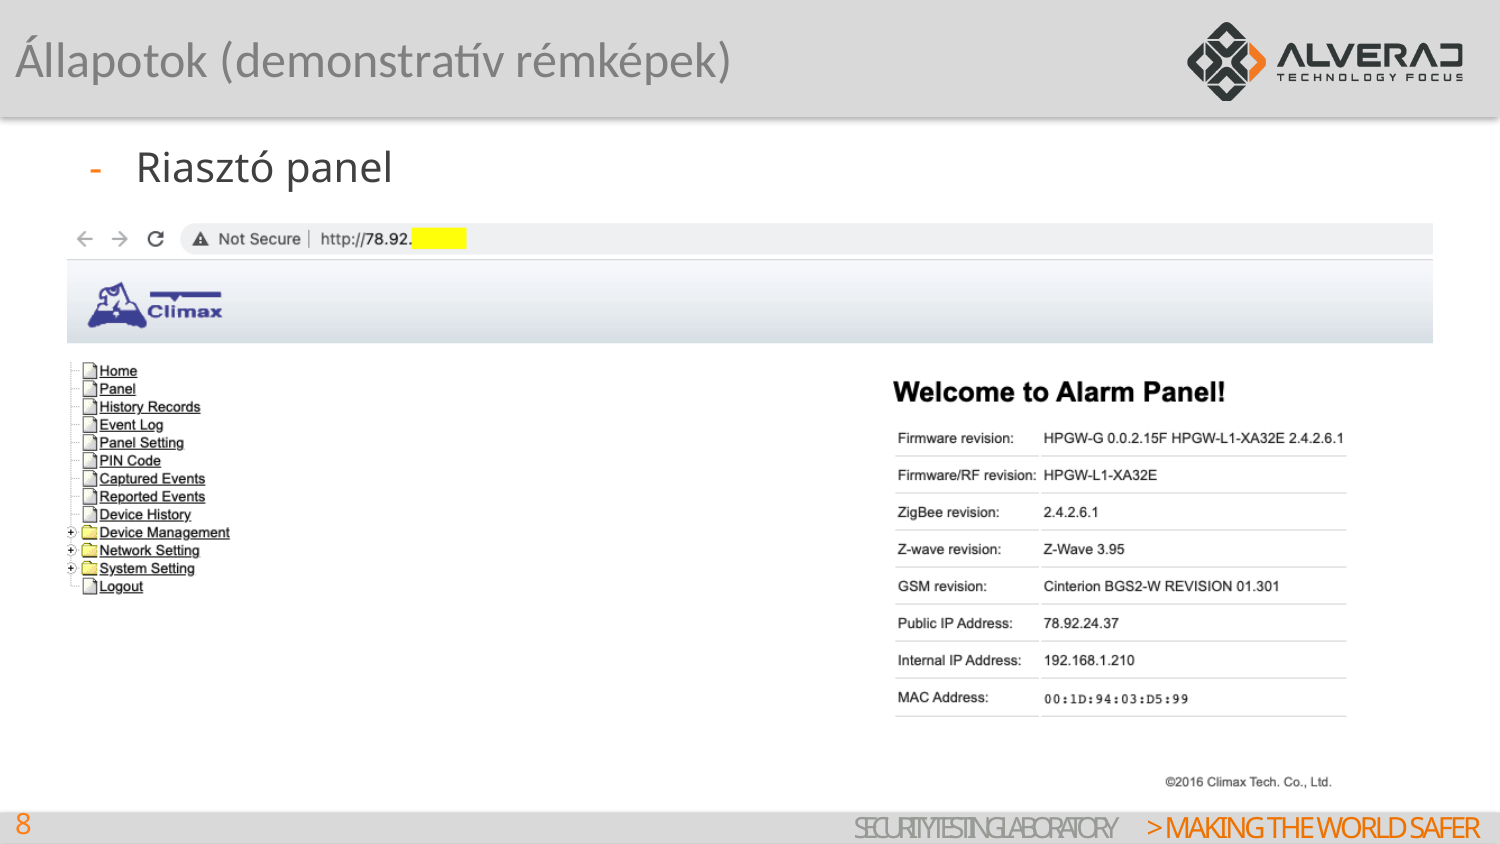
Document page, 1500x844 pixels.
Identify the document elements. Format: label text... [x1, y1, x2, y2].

list Riasztó panel [0, 84, 1466, 199]
title Állapotok (demonstratív rémképek) [0, 0, 1350, 84]
picture [67, 220, 1433, 801]
